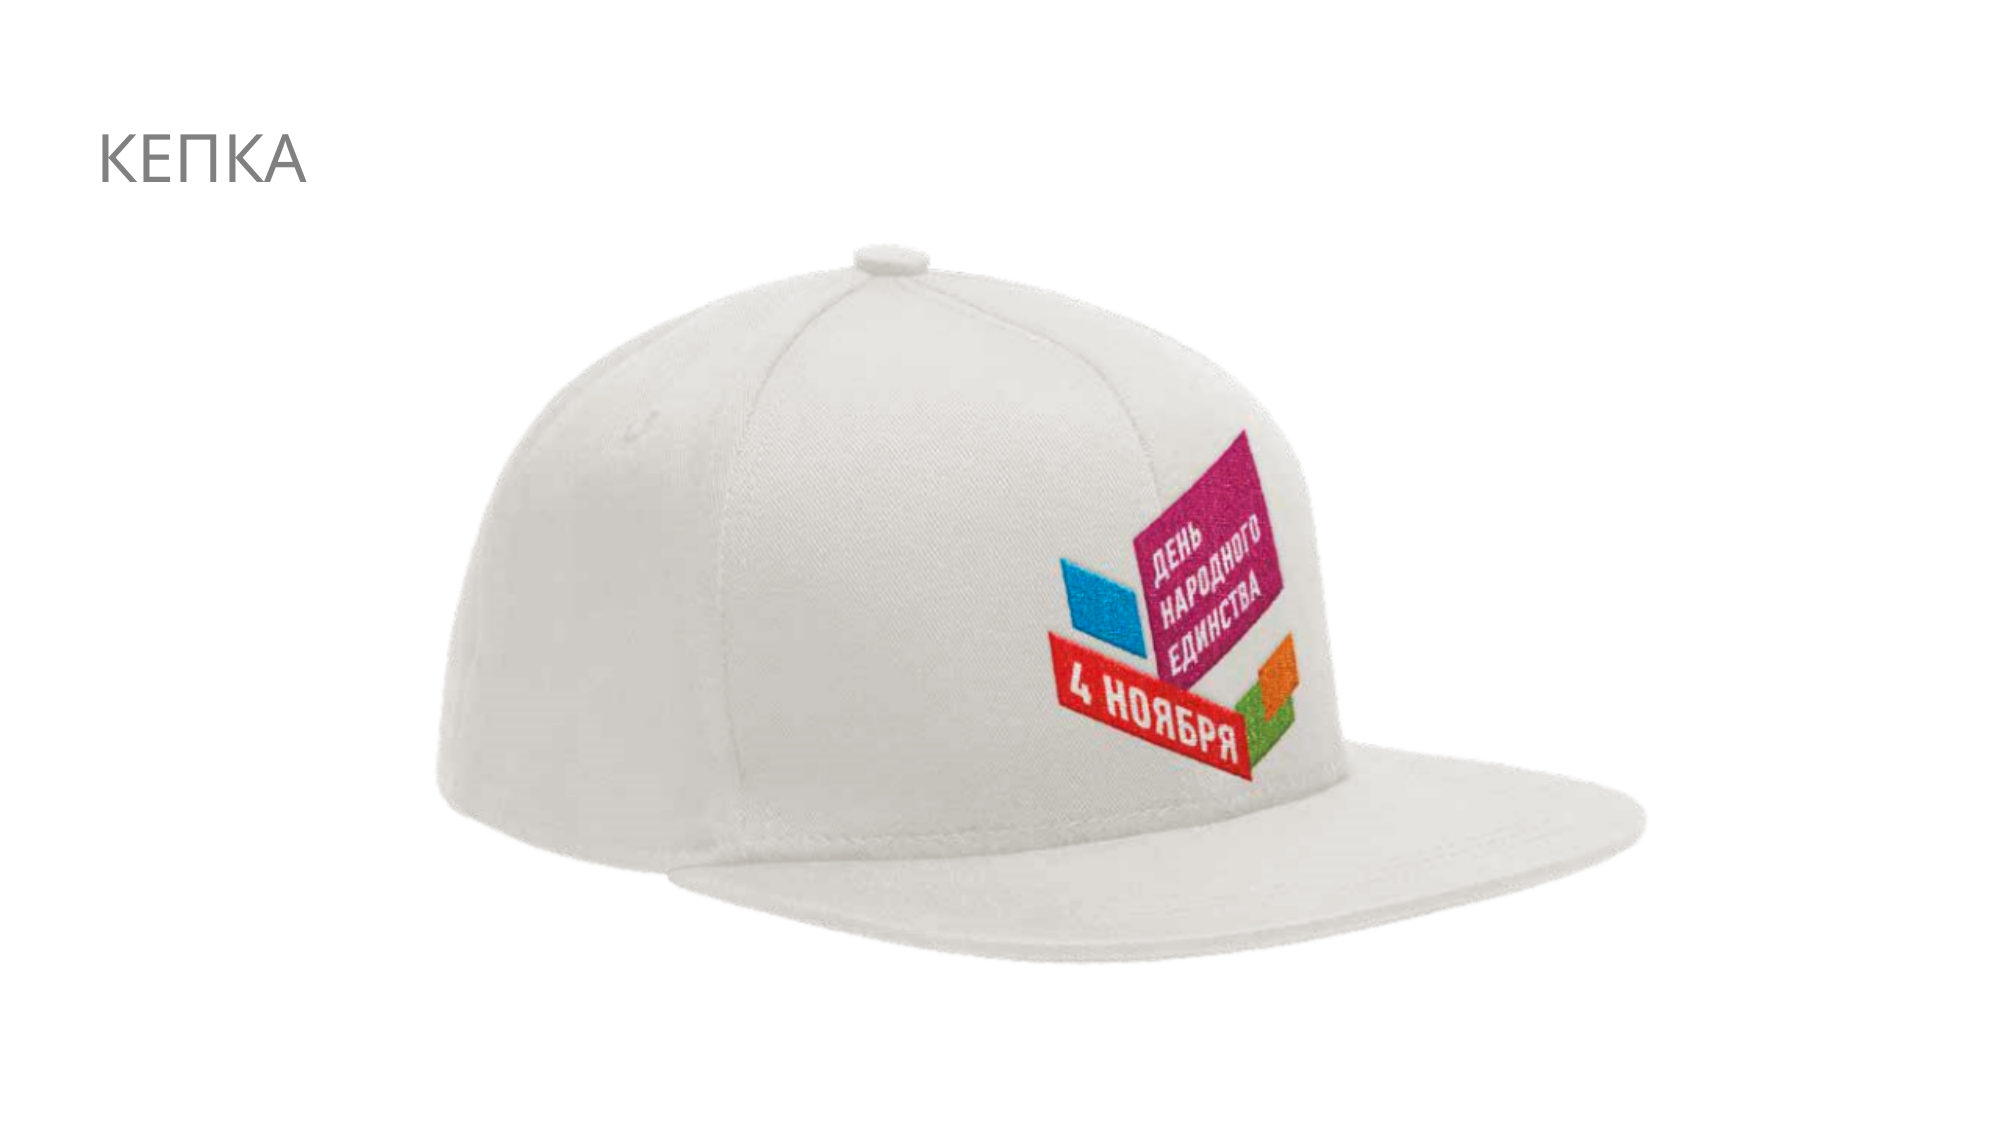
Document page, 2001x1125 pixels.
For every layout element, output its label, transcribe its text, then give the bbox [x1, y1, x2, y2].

picture [383, 197, 1692, 1062]
text_box КЕПКА [81, 52, 1807, 271]
